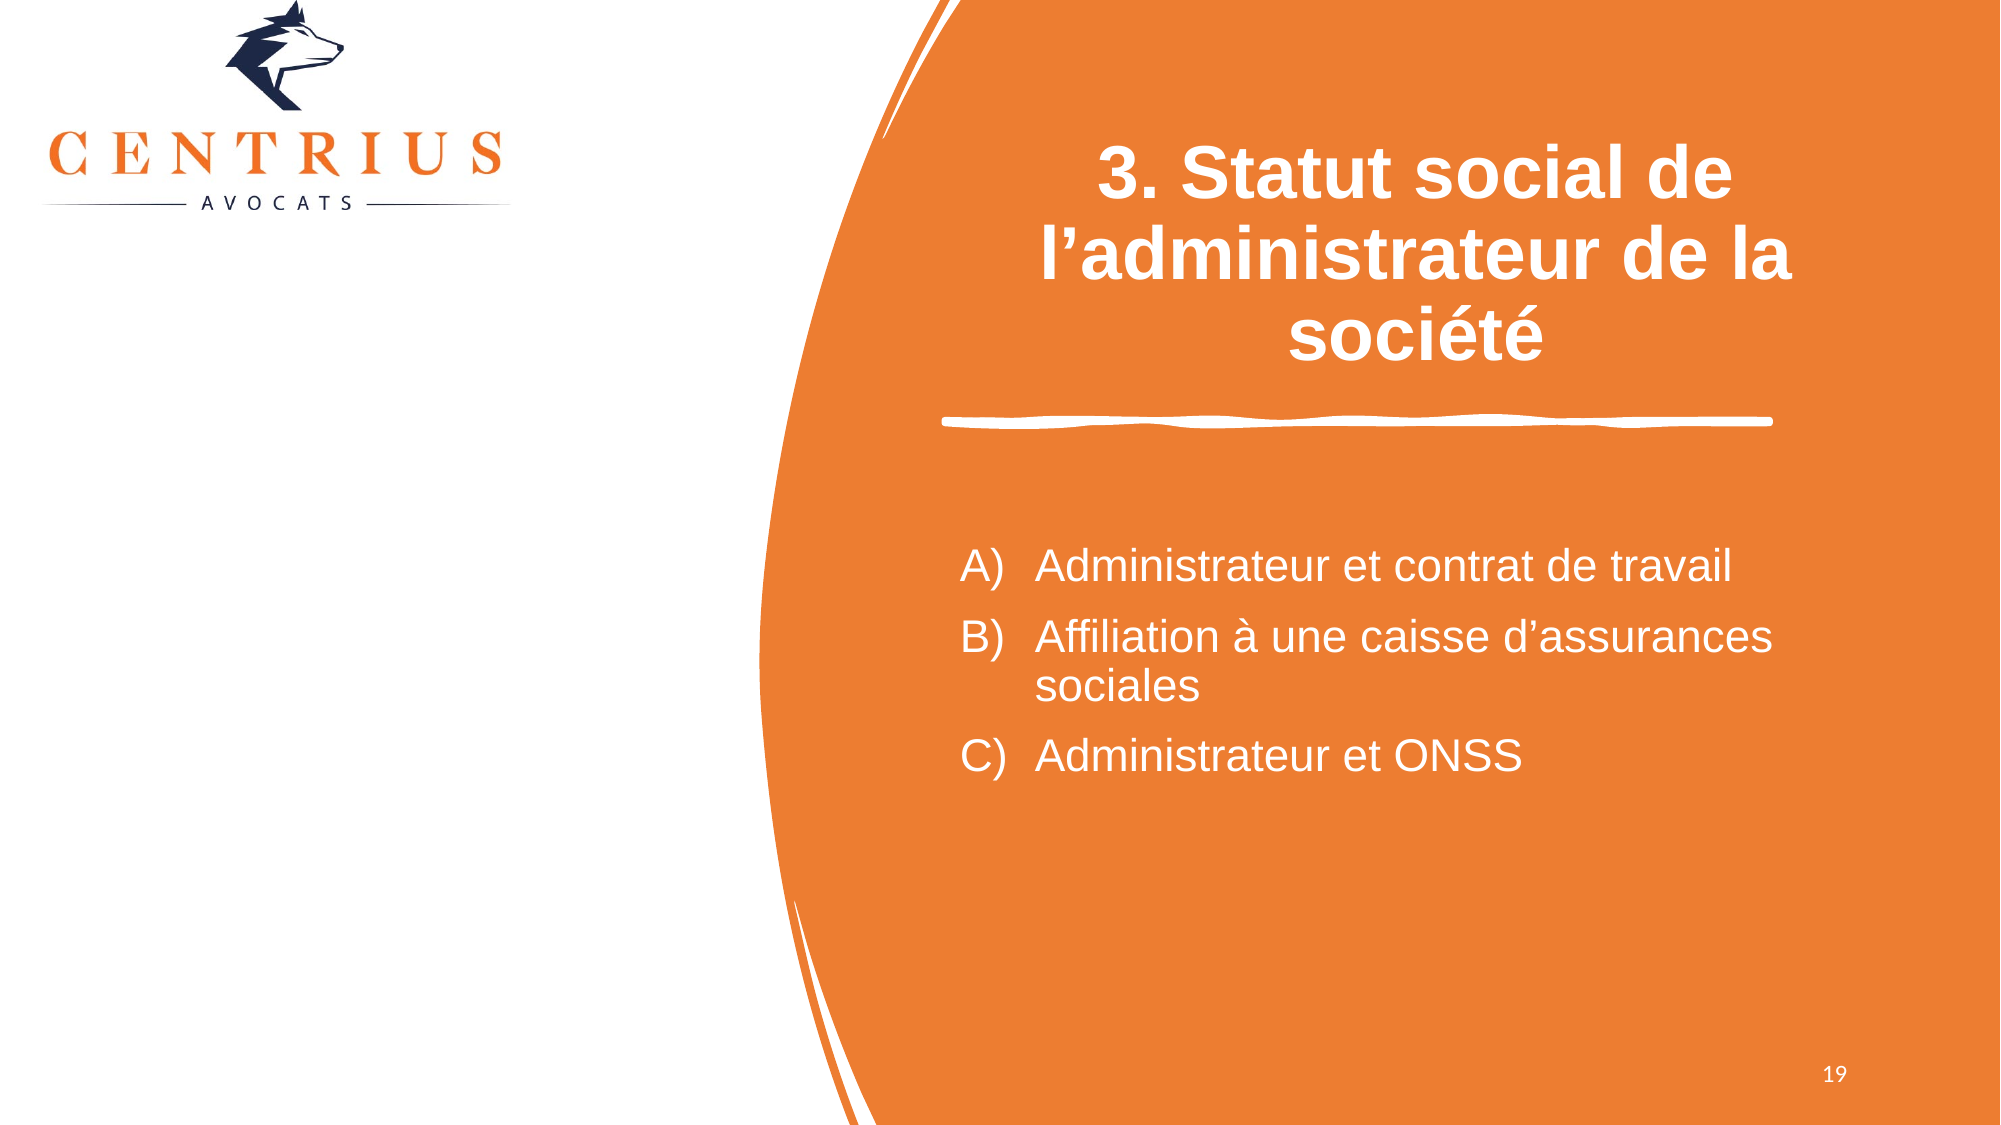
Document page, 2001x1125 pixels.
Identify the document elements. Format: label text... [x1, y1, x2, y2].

slide_number 19 [1650, 1042, 1863, 1103]
picture [0, 0, 553, 210]
title 3. Statut social de l’administrateur de la société [944, 46, 1888, 385]
text_box [943, 416, 1771, 427]
list Administrateur et contrat de travail Affiliation à une caisse d’assurances sociales Administrateur et ONSS [944, 458, 1841, 1020]
text_box [889, 0, 960, 125]
text_box [759, 0, 2000, 1125]
text_box [0, 0, 939, 1125]
